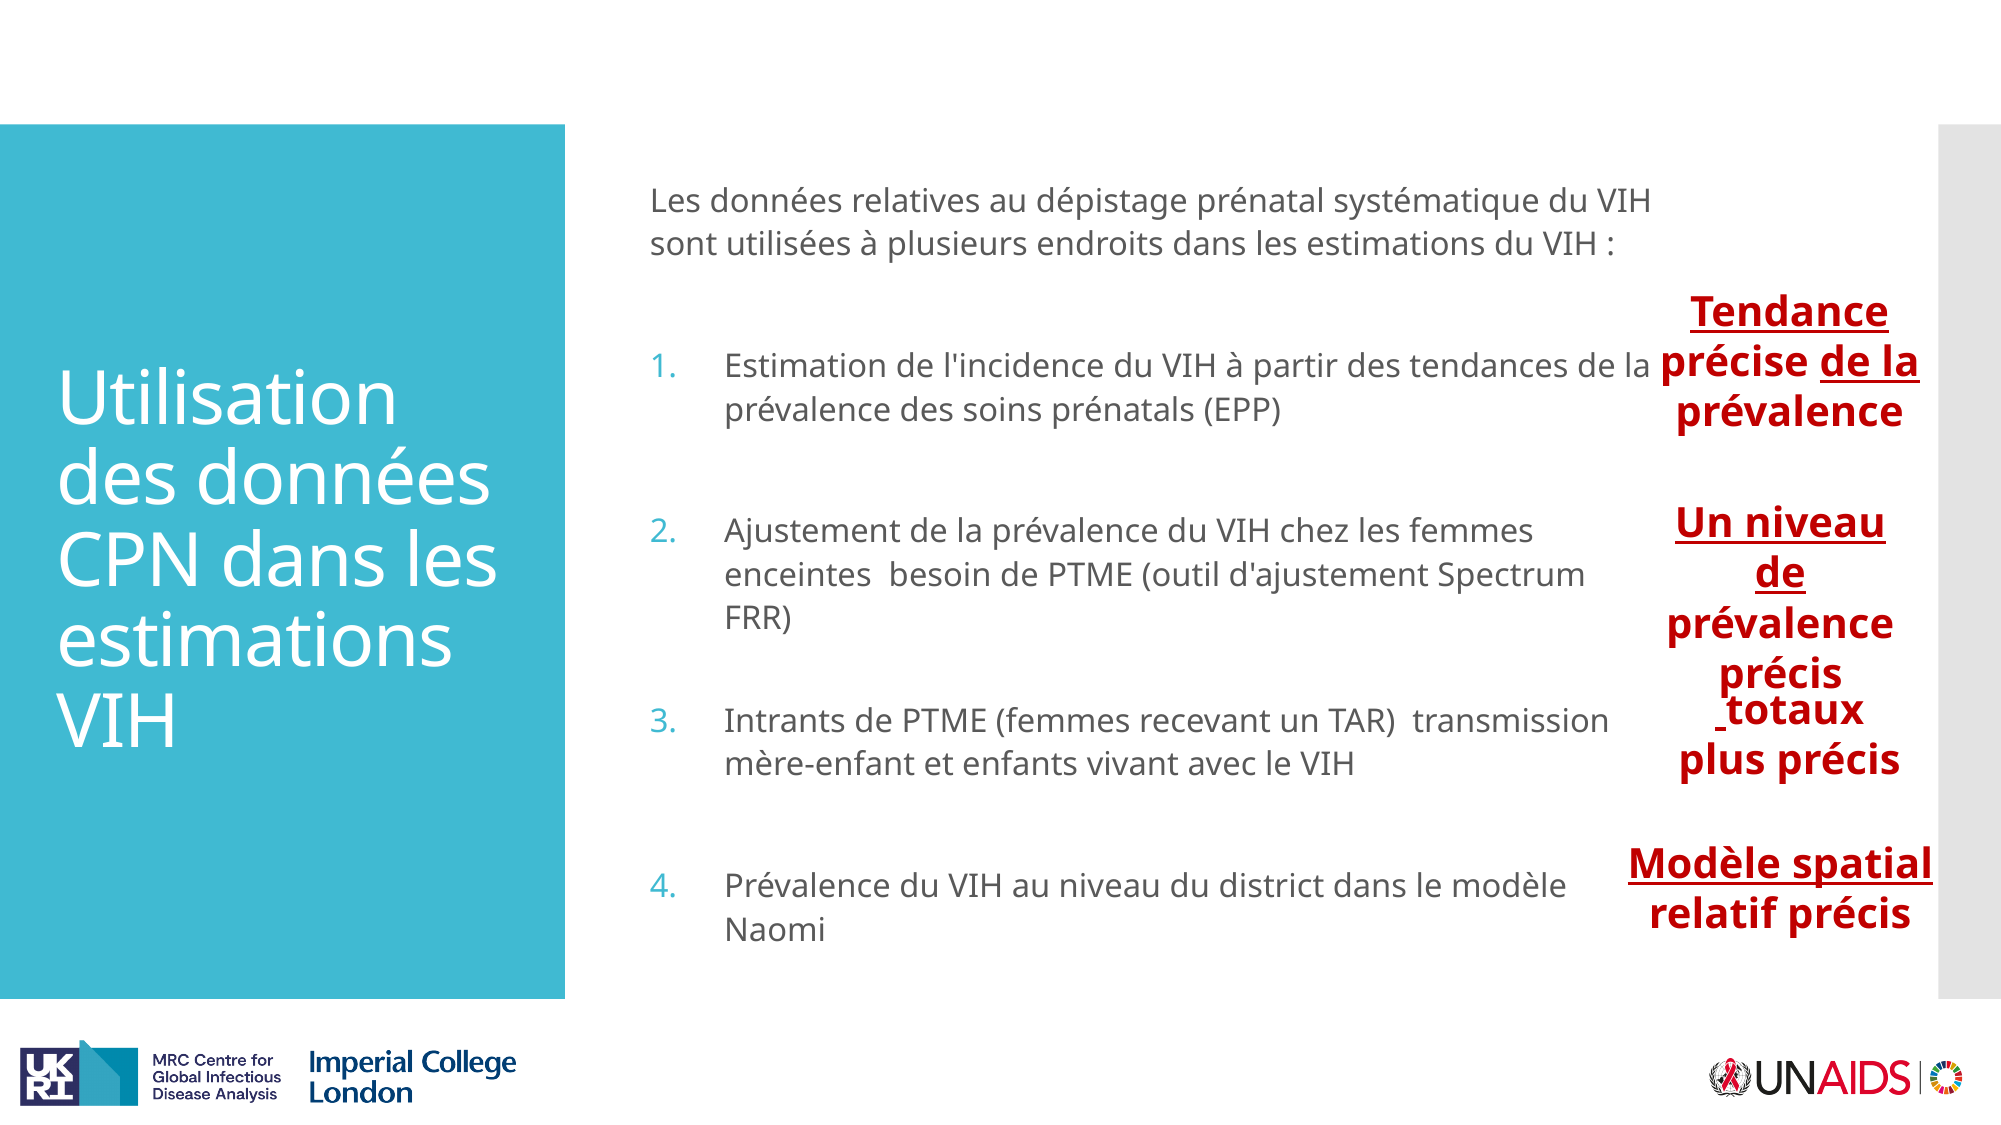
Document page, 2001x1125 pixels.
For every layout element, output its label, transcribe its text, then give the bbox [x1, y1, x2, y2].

text_box totaux plus précis [1661, 675, 1919, 790]
list Les données relatives au dépistage prénatal systématique du VIH sont utilisées à plusieurs endroits dans les estimations du VIH : Estimation de l'incidence du VIH à partir des tendances de la prévalence des soins prénatals (EPP) Ajustement de la prévalence du VIH chez les femmes enceintes besoin de PTME (outil d'ajustement Spectrum FRR) Intrants de PTME (femmes recevant un TAR) transmission mère-enfant et enfants vivant avec le VIH Prévalence du VIH au niveau du district dans le modèle Naomi [634, 141, 1671, 982]
title Utilisation des données CPN dans les estimations VIH [41, 184, 525, 940]
text_box Modèle spatial relatif précis [1604, 829, 1956, 945]
picture [1709, 1058, 1963, 1097]
picture [20, 1040, 516, 1106]
text_box Tendance précise de la prévalence [1642, 277, 1938, 443]
text_box Un niveau de prévalence précis [1633, 488, 1928, 704]
